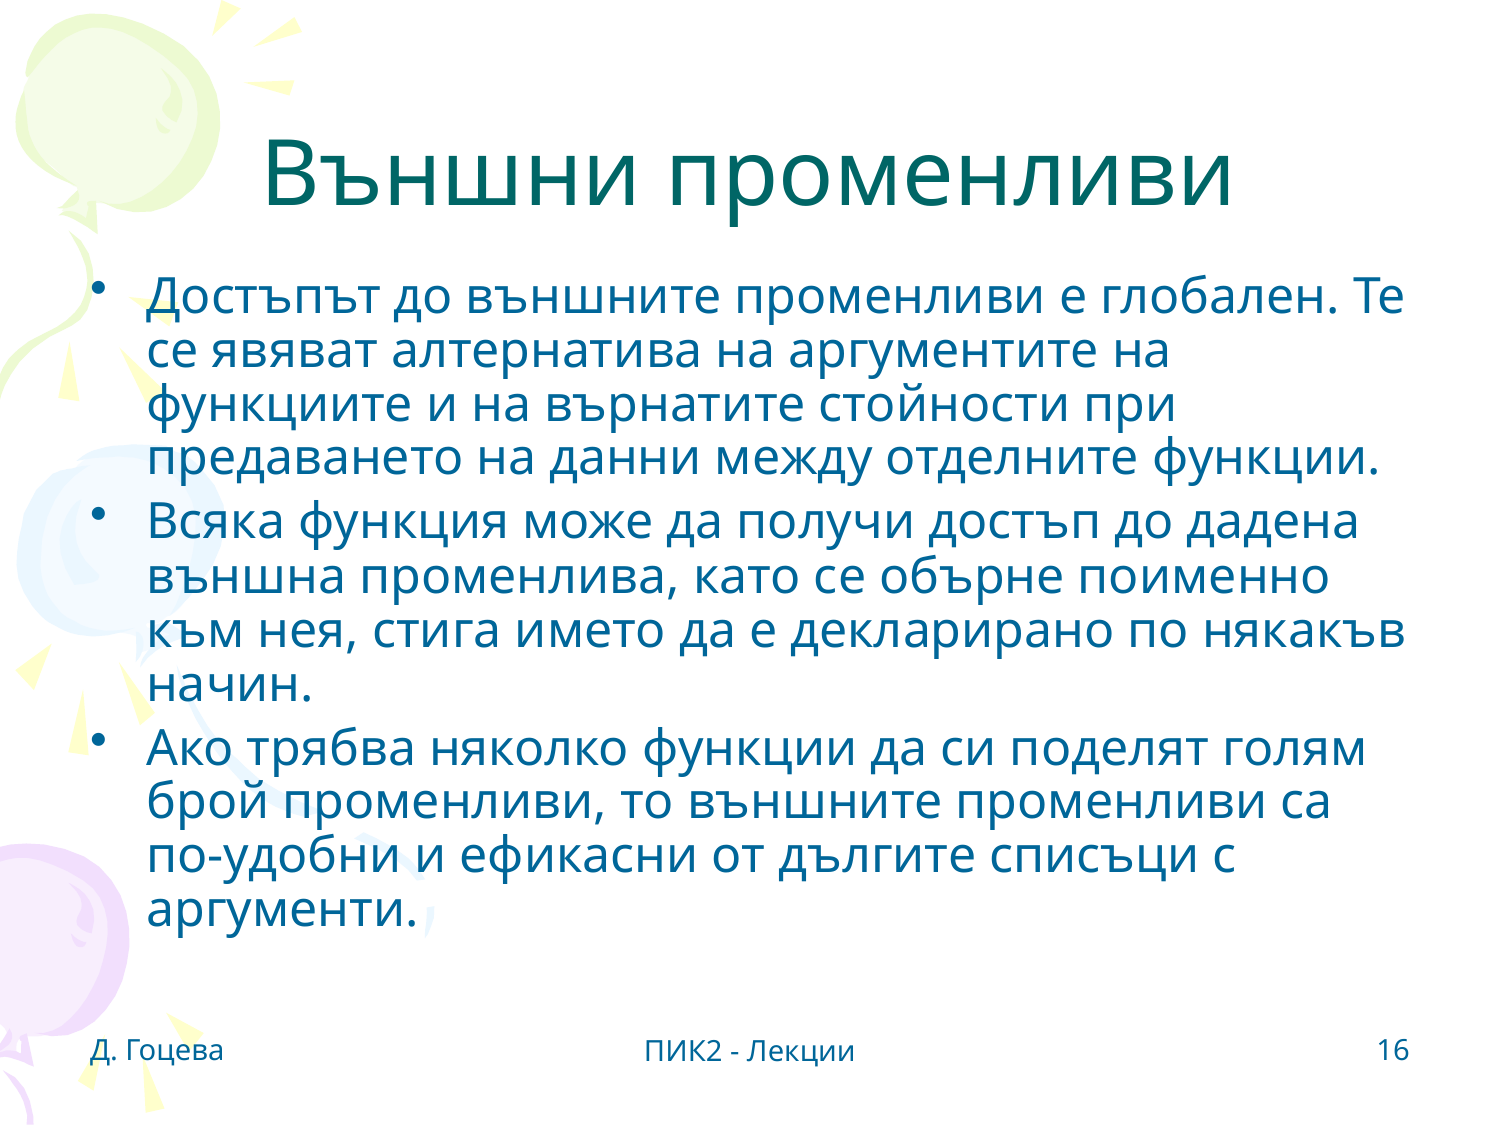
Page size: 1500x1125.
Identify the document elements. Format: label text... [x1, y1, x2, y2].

slide_number Д. Гоцева [75, 1024, 425, 1100]
footer ПИК2 - Лекции [512, 1025, 988, 1100]
title Външни променливи [72, 16, 1425, 233]
slide_number 16 [1074, 1024, 1425, 1100]
list Достъпът до външните променливи е глобален. Те се явяват алтернатива на аргументите на функциите и на върнатите стойности при предаването на данни между отделните функции. Всяка функция може да получи достъп до дадена външна променлива, като се обърне поименно към нея, стига името да е декларирано по някакъв начин. Ако трябва няколко функции да си поделят голям брой променливи, то външните променливи са по-удобни и ефикасни от дългите списъци с аргументи. [75, 262, 1425, 994]
